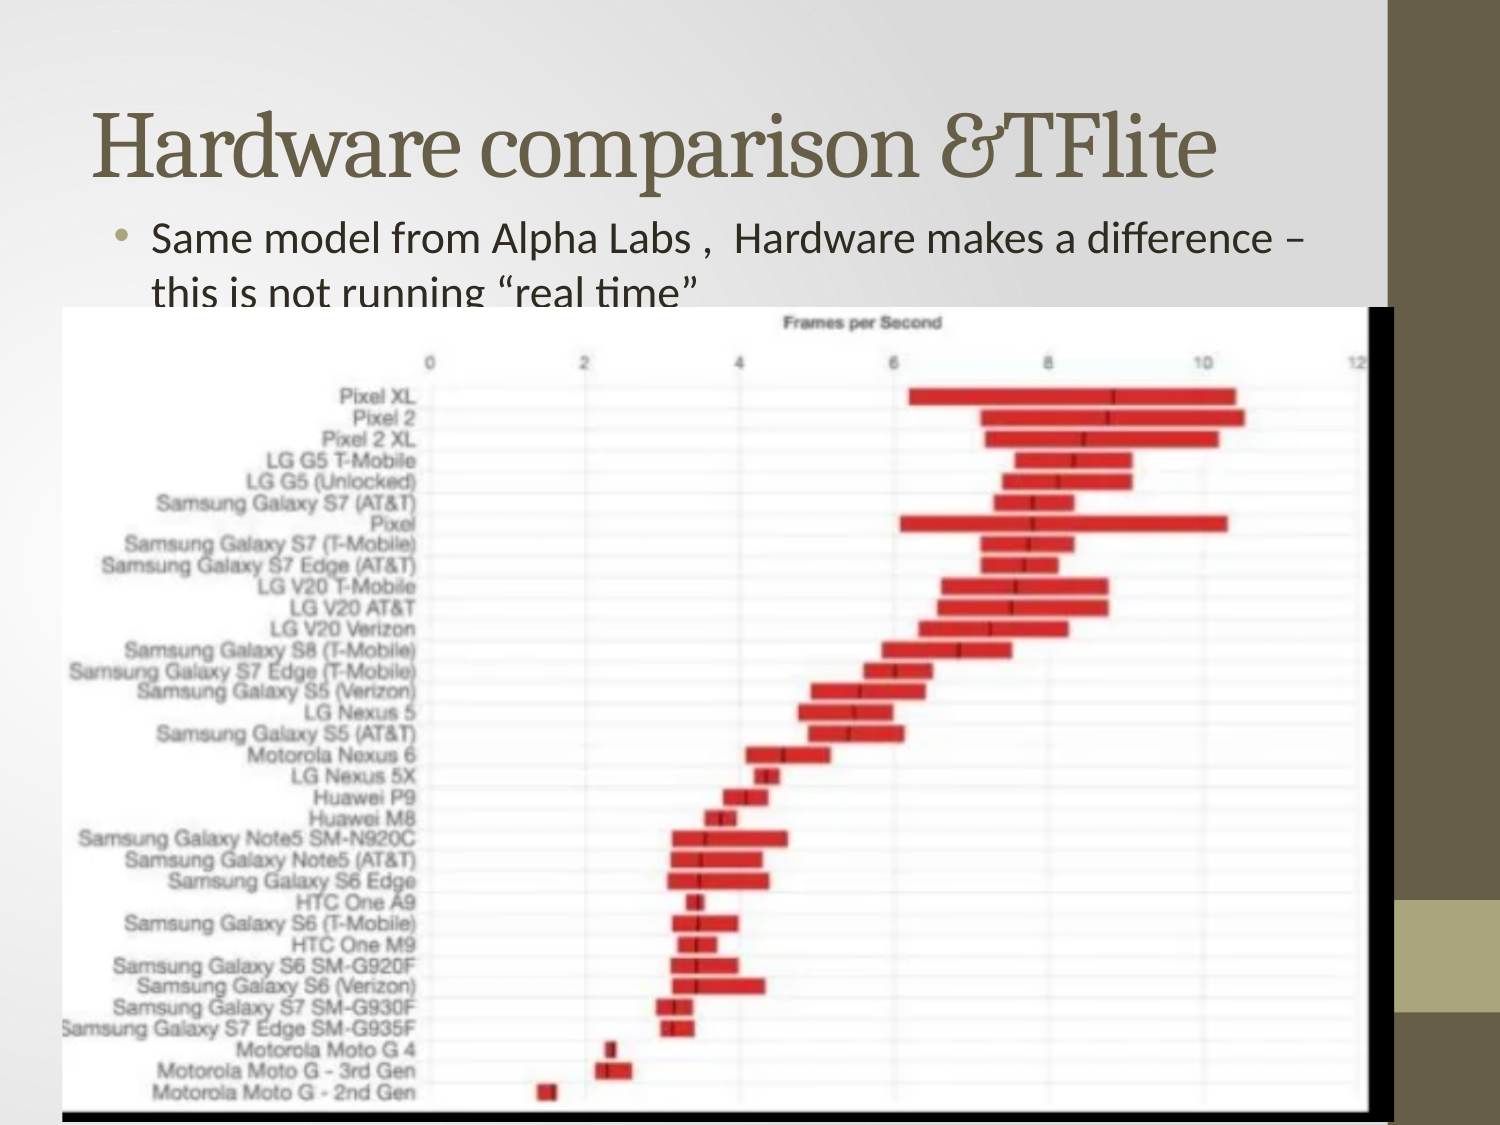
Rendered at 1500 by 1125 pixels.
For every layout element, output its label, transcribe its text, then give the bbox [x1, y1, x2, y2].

picture [61, 307, 1395, 1123]
list Same model from Alpha Labs , Hardware makes a difference –this is not running “real time” [79, 200, 1330, 300]
title Hardware comparison &TFlite [75, 45, 1325, 233]
